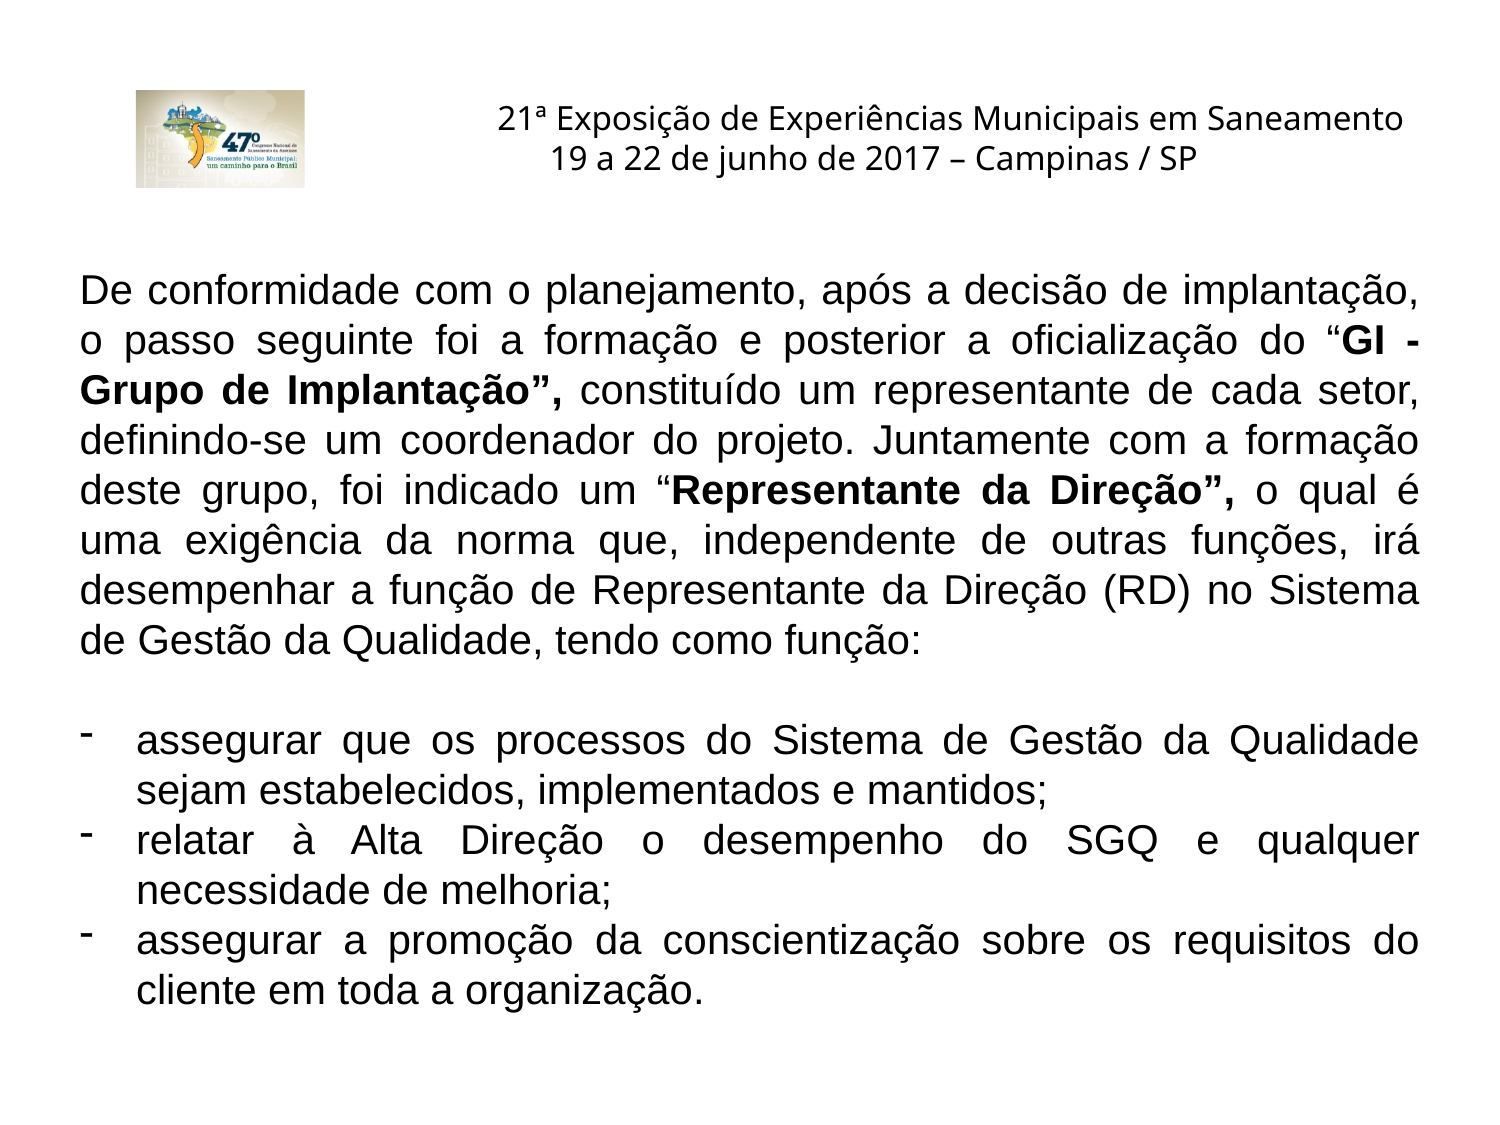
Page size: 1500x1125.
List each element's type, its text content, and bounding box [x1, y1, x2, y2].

text_box 21ª Exposição de Experiências Municipais em Saneamento 19 a 22 de junho de 2017 – Campinas / SP [305, 89, 1421, 185]
picture [135, 89, 305, 189]
text_box De conformidade com o planejamento, após a decisão de implantação, o passo seguinte foi a formação e posterior a oficialização do “GI - Grupo de Implantação”, constituído um representante de cada setor, definindo-se um coordenador do projeto. Juntamente com a formação deste grupo, foi indicado um “Representante da Direção”, o qual é uma exigência da norma que, independente de outras funções, irá desempenhar a função de Representante da Direção (RD) no Sistema de Gestão da Qualidade, tendo como função: assegurar que os processos do Sistema de Gestão da Qualidade sejam estabelecidos, implementados e mantidos; relatar à Alta Direção o desempenho do SGQ e qualquer necessidade de melhoria; assegurar a promoção da conscientização sobre os requisitos do cliente em toda a organização. [64, 255, 1436, 1021]
